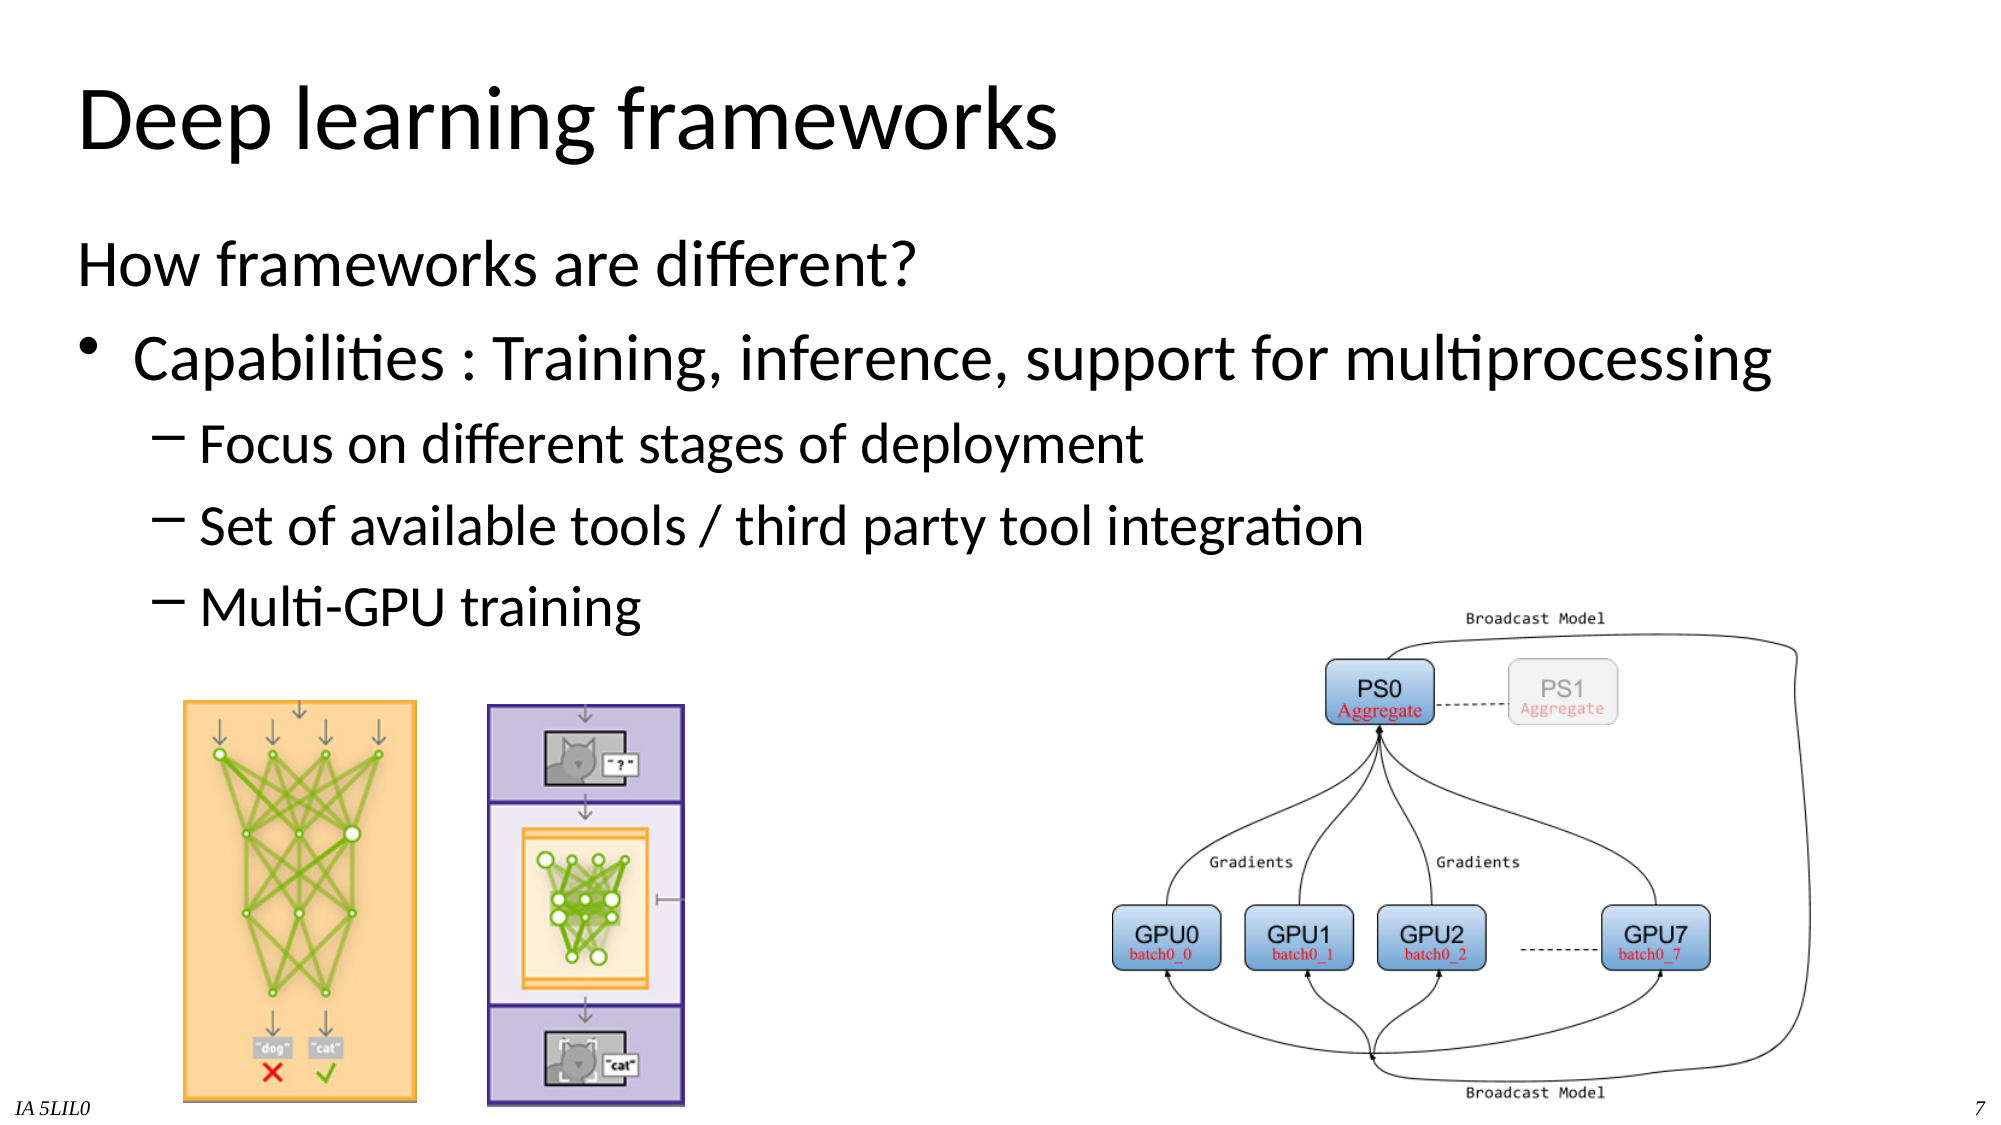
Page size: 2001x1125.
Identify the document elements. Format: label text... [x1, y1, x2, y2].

picture [183, 700, 417, 1103]
title Deep learning frameworks [62, 37, 1934, 188]
picture [1112, 596, 1812, 1108]
picture [487, 704, 685, 1107]
slide_number IA 5LIL0 [0, 1087, 417, 1125]
list How frameworks are different? Capabilities : Training, inference, support for multiprocessing Focus on different stages of deployment Set of available tools / third party tool integration Multi-GPU training [62, 212, 1934, 1063]
slide_number 7 [1583, 1087, 2000, 1125]
